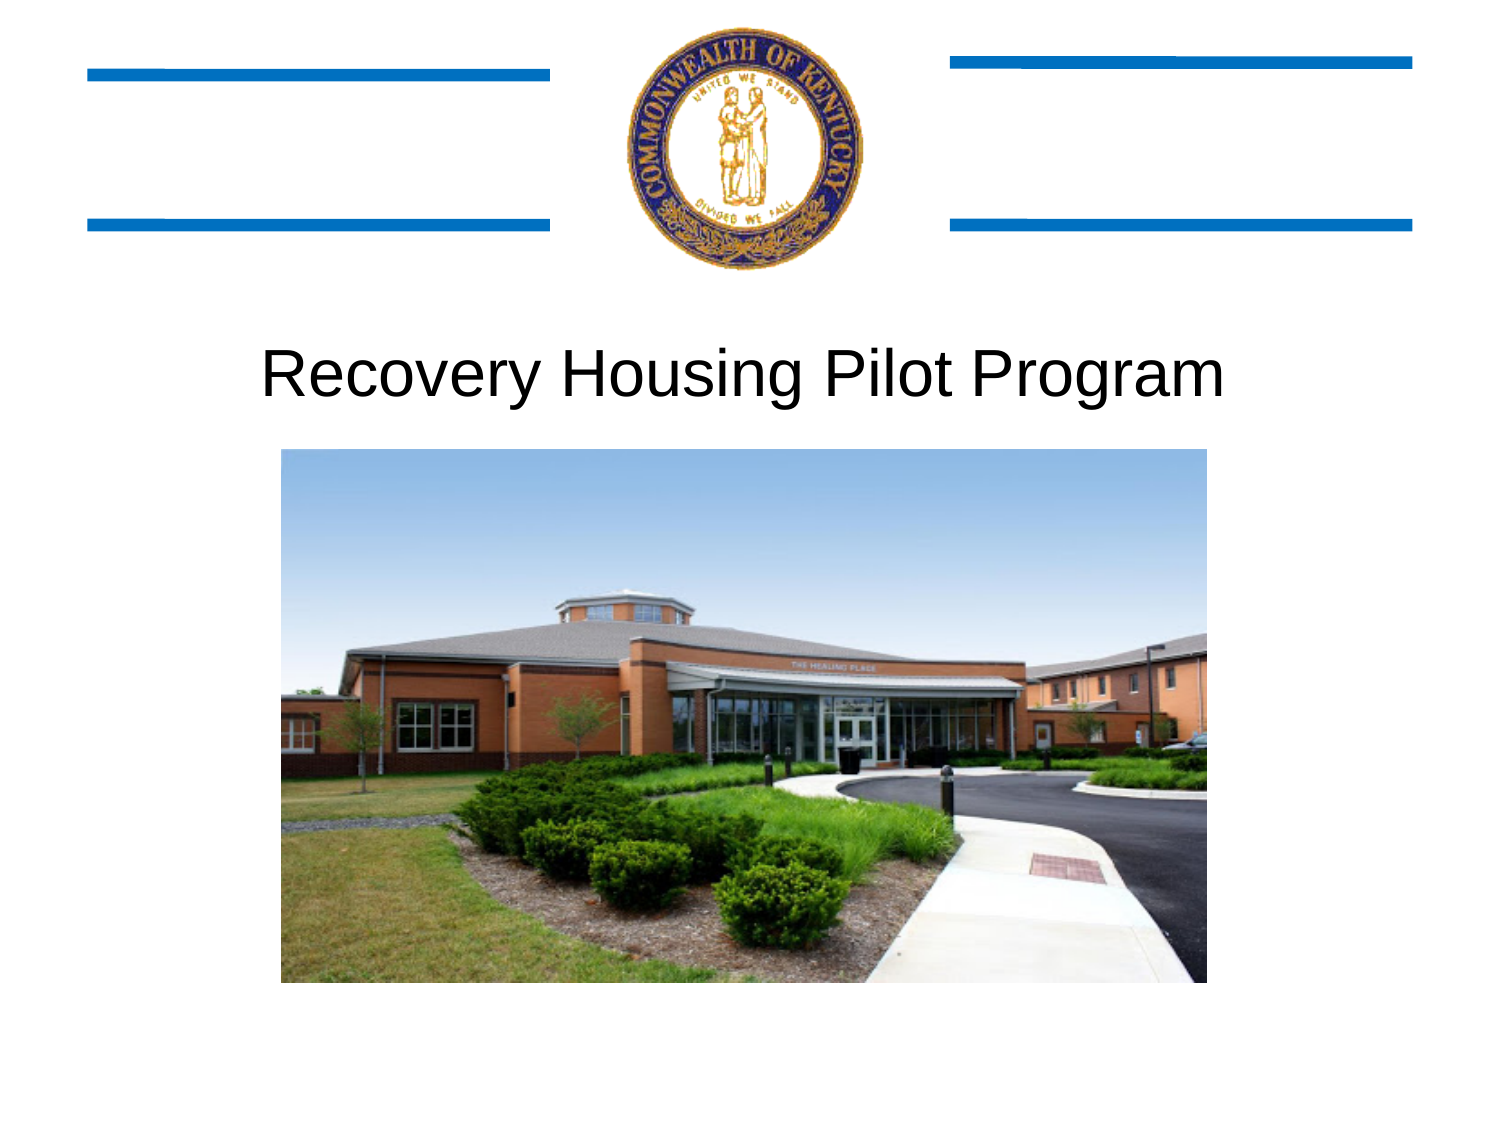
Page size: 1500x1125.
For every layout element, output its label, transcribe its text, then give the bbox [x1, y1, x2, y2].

title Recovery Housing Pilot Program [174, 224, 1313, 515]
picture [281, 449, 1207, 983]
picture [624, 24, 867, 224]
